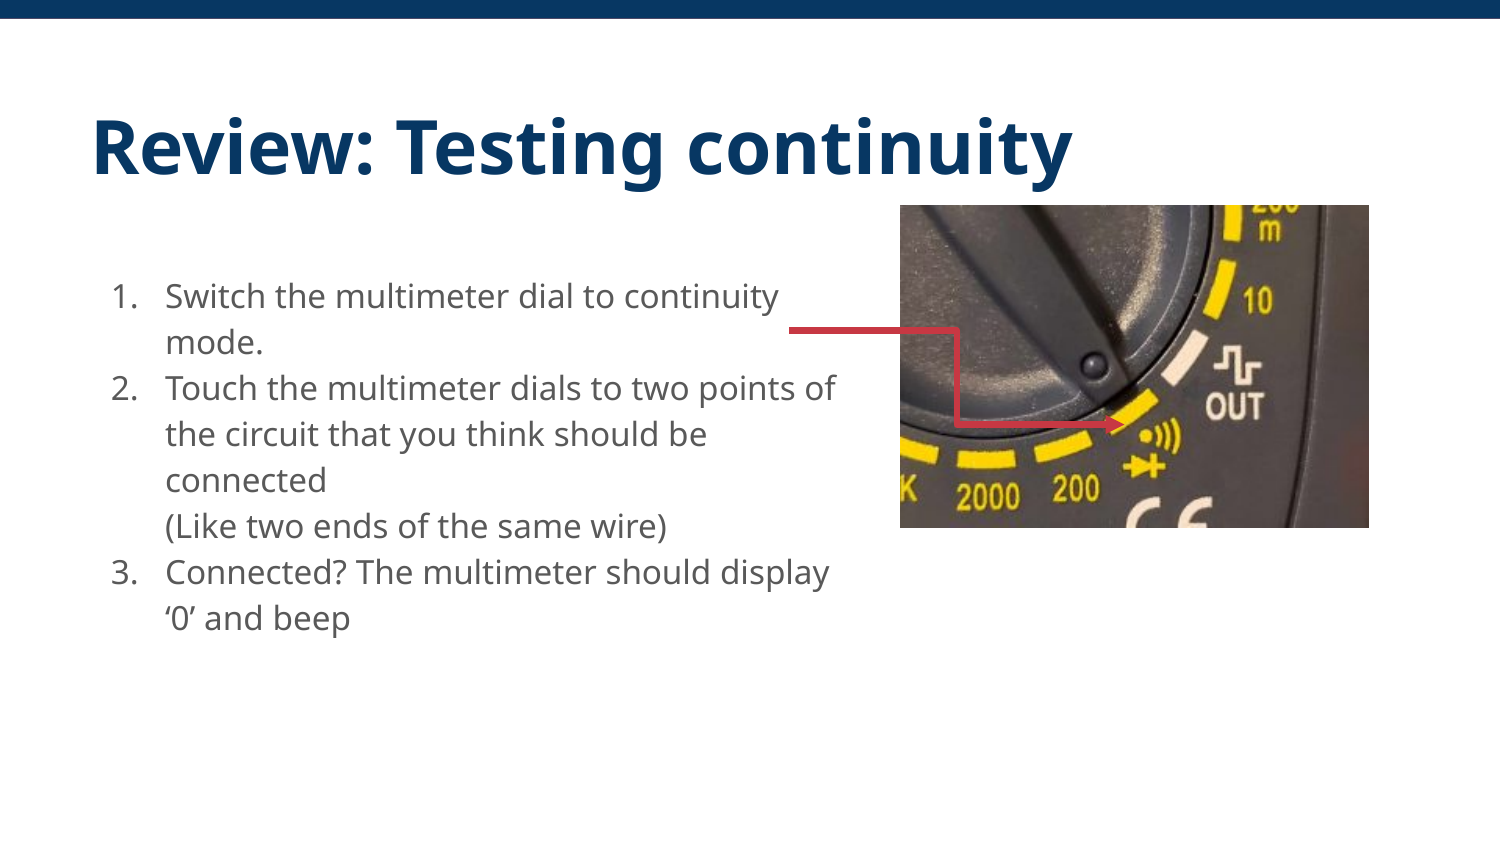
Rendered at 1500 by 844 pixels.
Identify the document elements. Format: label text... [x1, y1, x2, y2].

text_box Switch the multimeter dial to continuity mode. Touch the multimeter dials to two points of the circuit that you think should be connected (Like two ends of the same wire) Connected? The multimeter should display ‘0’ and beep [74, 214, 857, 744]
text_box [788, 330, 1125, 425]
text_box [0, 0, 1500, 19]
text_box Review: Testing continuity [75, 84, 1239, 205]
picture [899, 205, 1369, 529]
